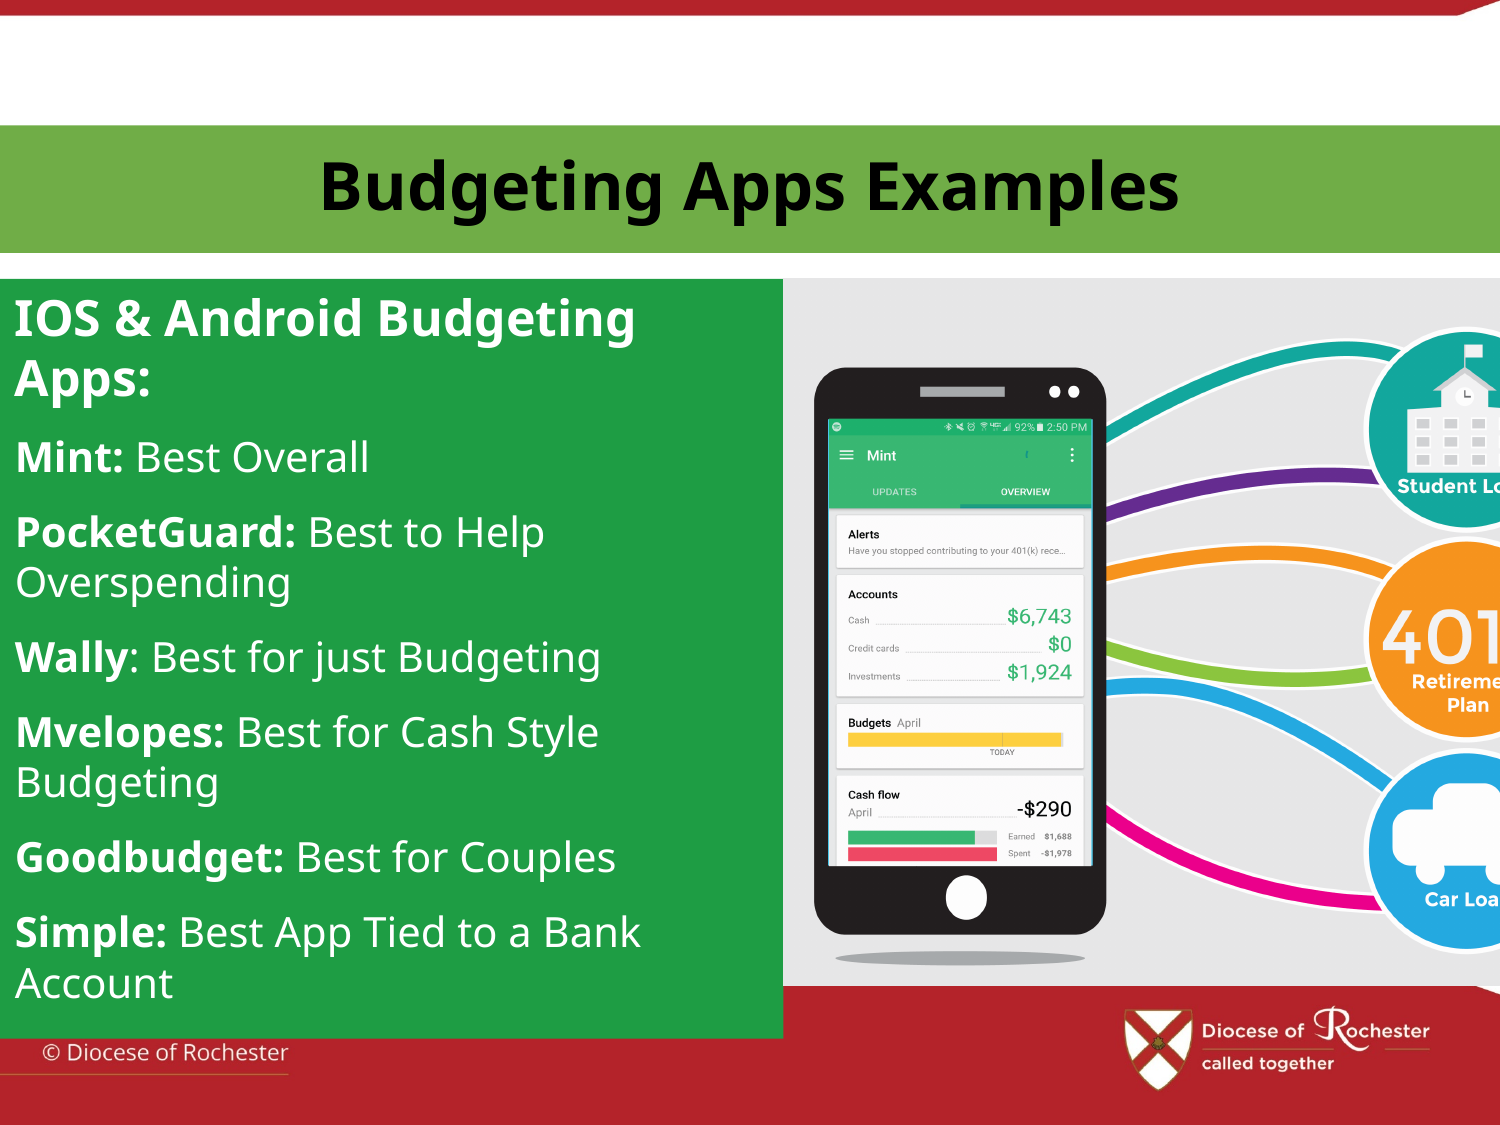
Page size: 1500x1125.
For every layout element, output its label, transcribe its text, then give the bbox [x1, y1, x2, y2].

picture [0, 0, 1500, 125]
text_box IOS & Android Budgeting Apps: Mint: Best Overall PocketGuard: Best to Help Overspending Wally: Best for just Budgeting Mvelopes: Best for Cash Style Budgeting Goodbudget: Best for Couples Simple: Best App Tied to a Bank Account [0, 278, 784, 1039]
title Budgeting Apps Examples [0, 125, 1500, 253]
picture [0, 253, 1500, 1125]
